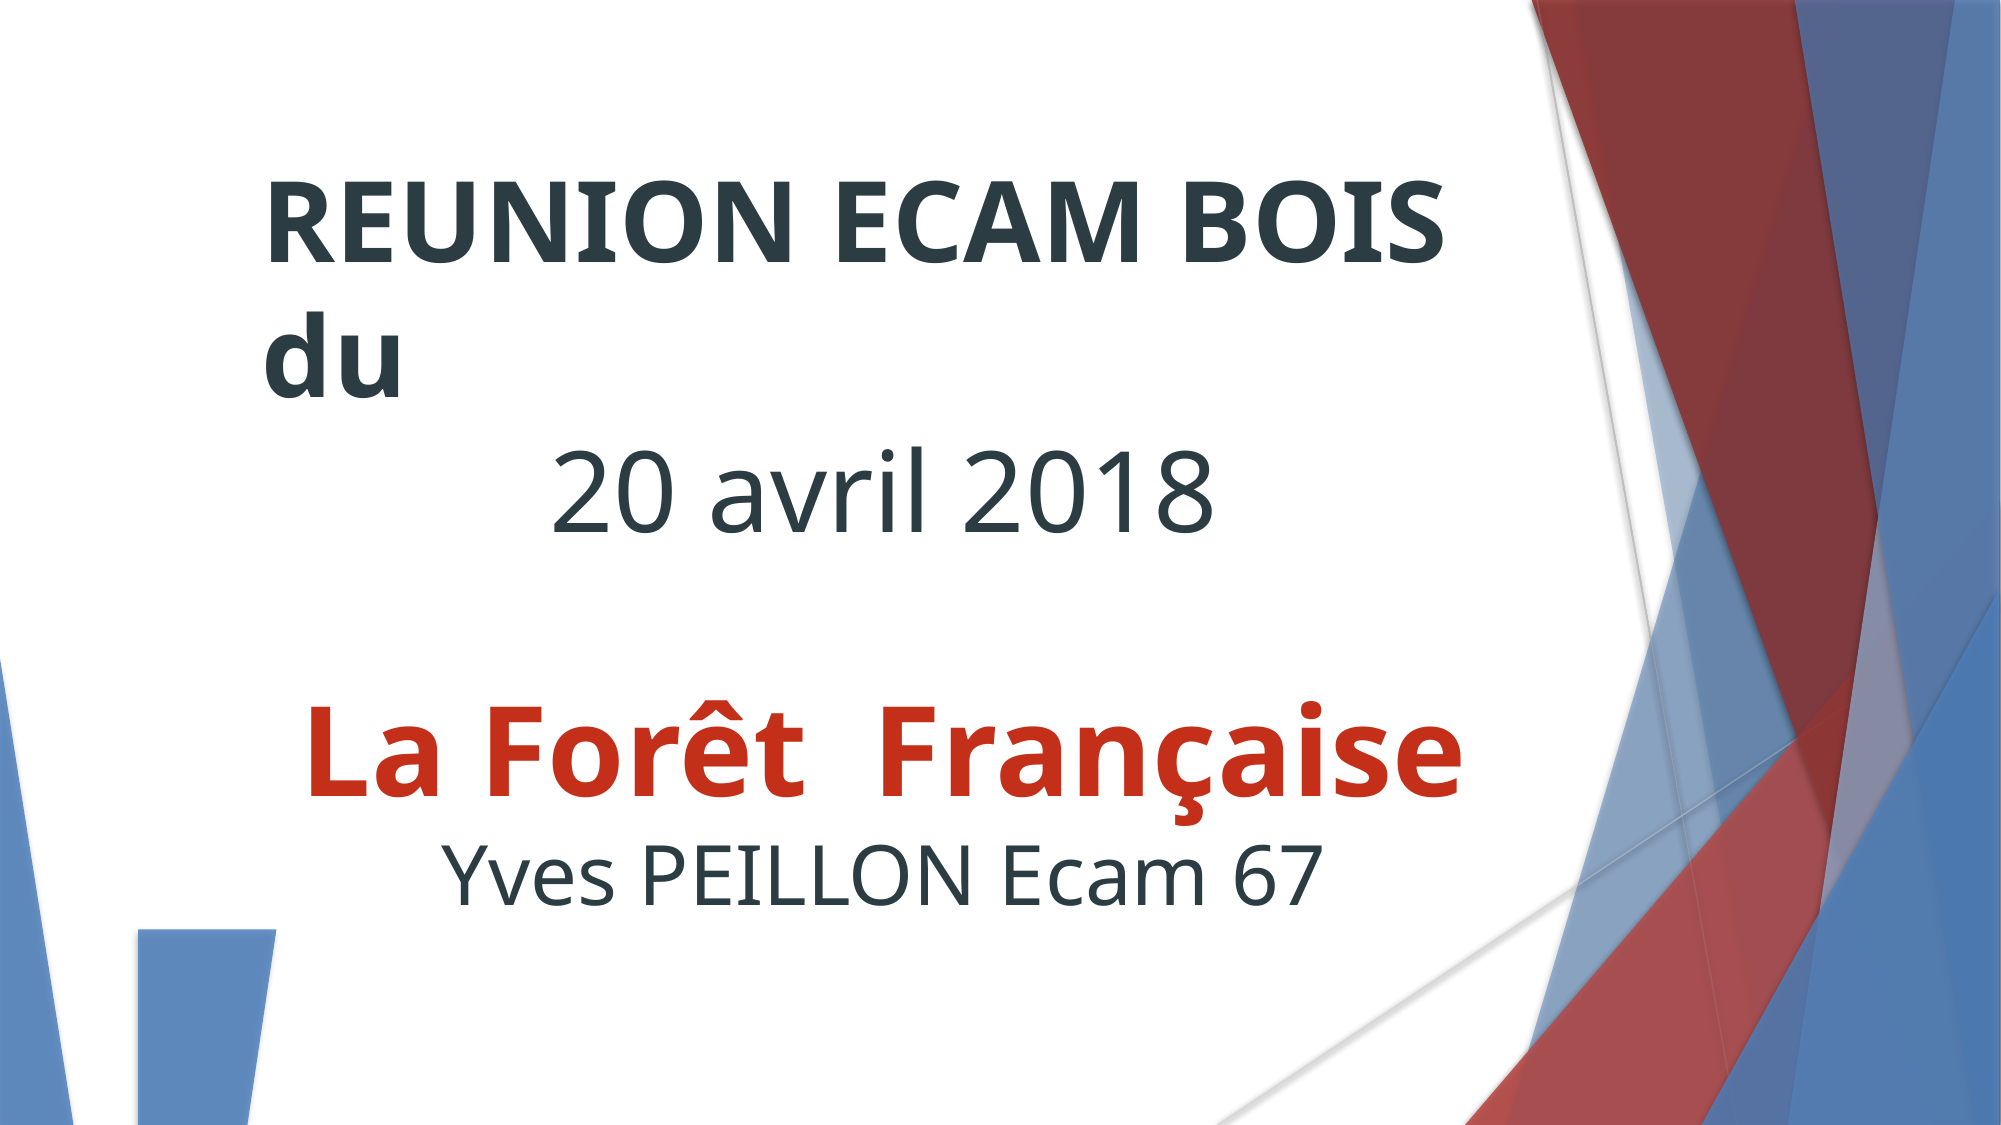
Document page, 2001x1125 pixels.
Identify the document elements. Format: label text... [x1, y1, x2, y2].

text_box La Forêt Française Yves PEILLON Ecam 67 [247, 664, 1522, 954]
text_box REUNION ECAM BOIS du 20 avril 2018 [247, 170, 1522, 563]
